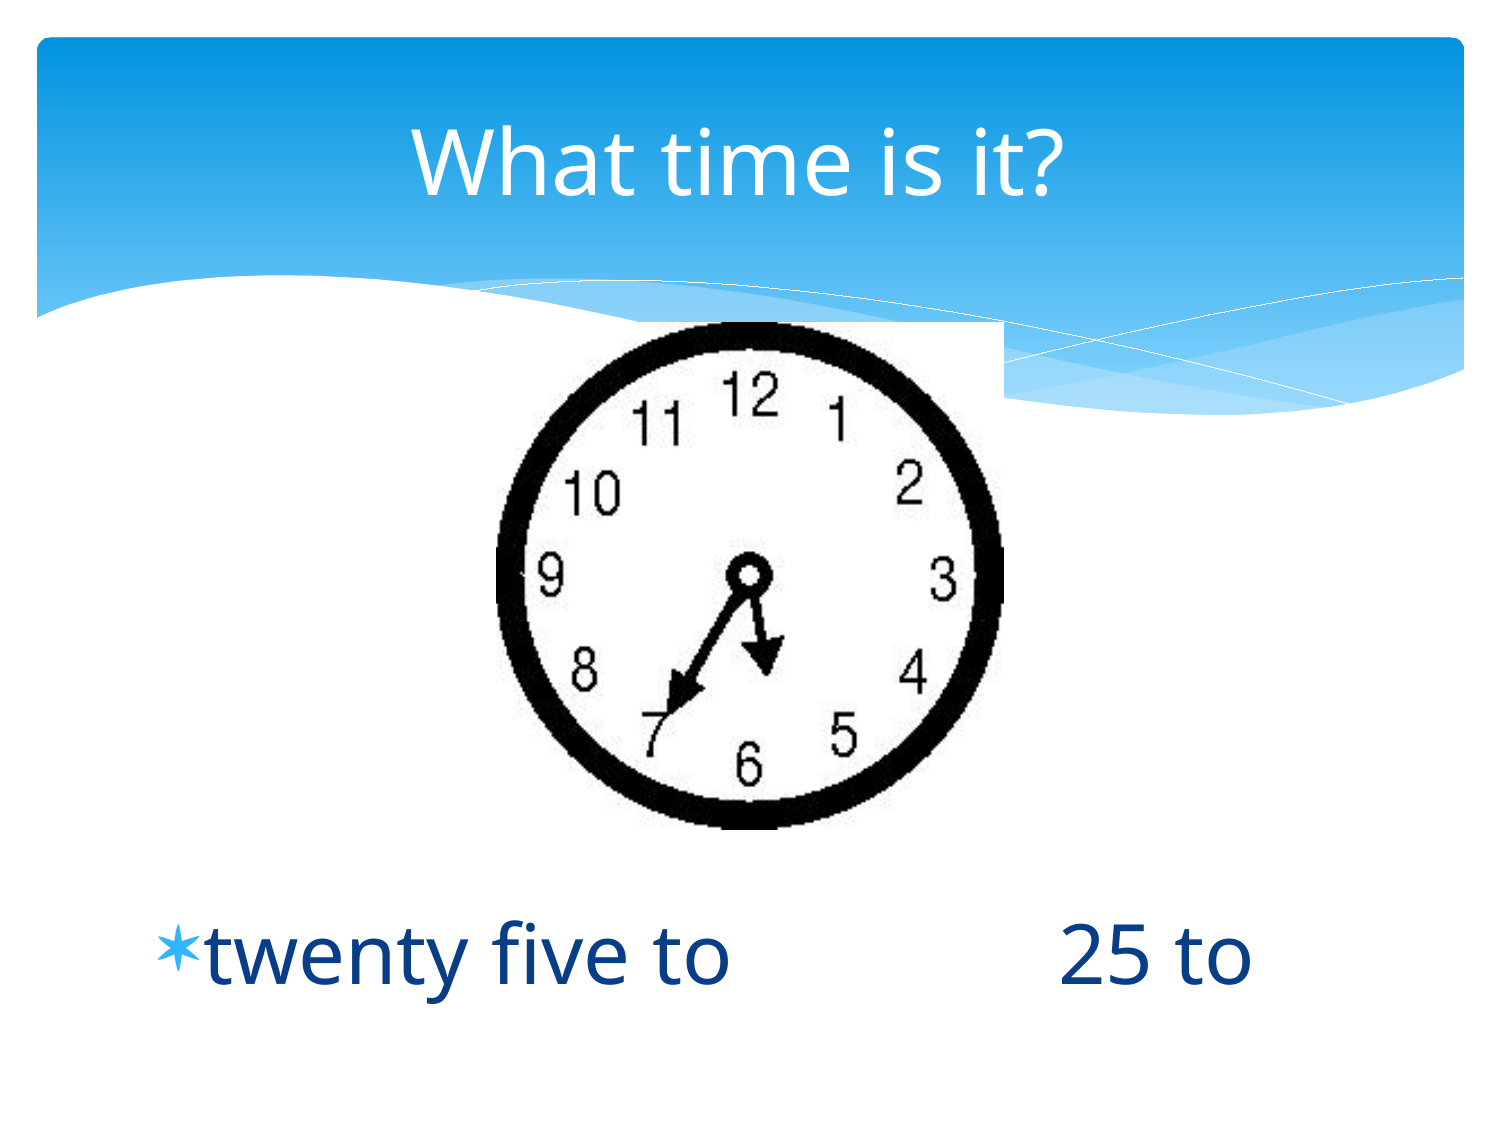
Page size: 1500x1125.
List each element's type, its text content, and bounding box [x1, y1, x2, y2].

title What time is it? [75, 55, 1425, 261]
picture [496, 322, 1004, 830]
list twenty five to 25 to [143, 893, 1359, 1005]
